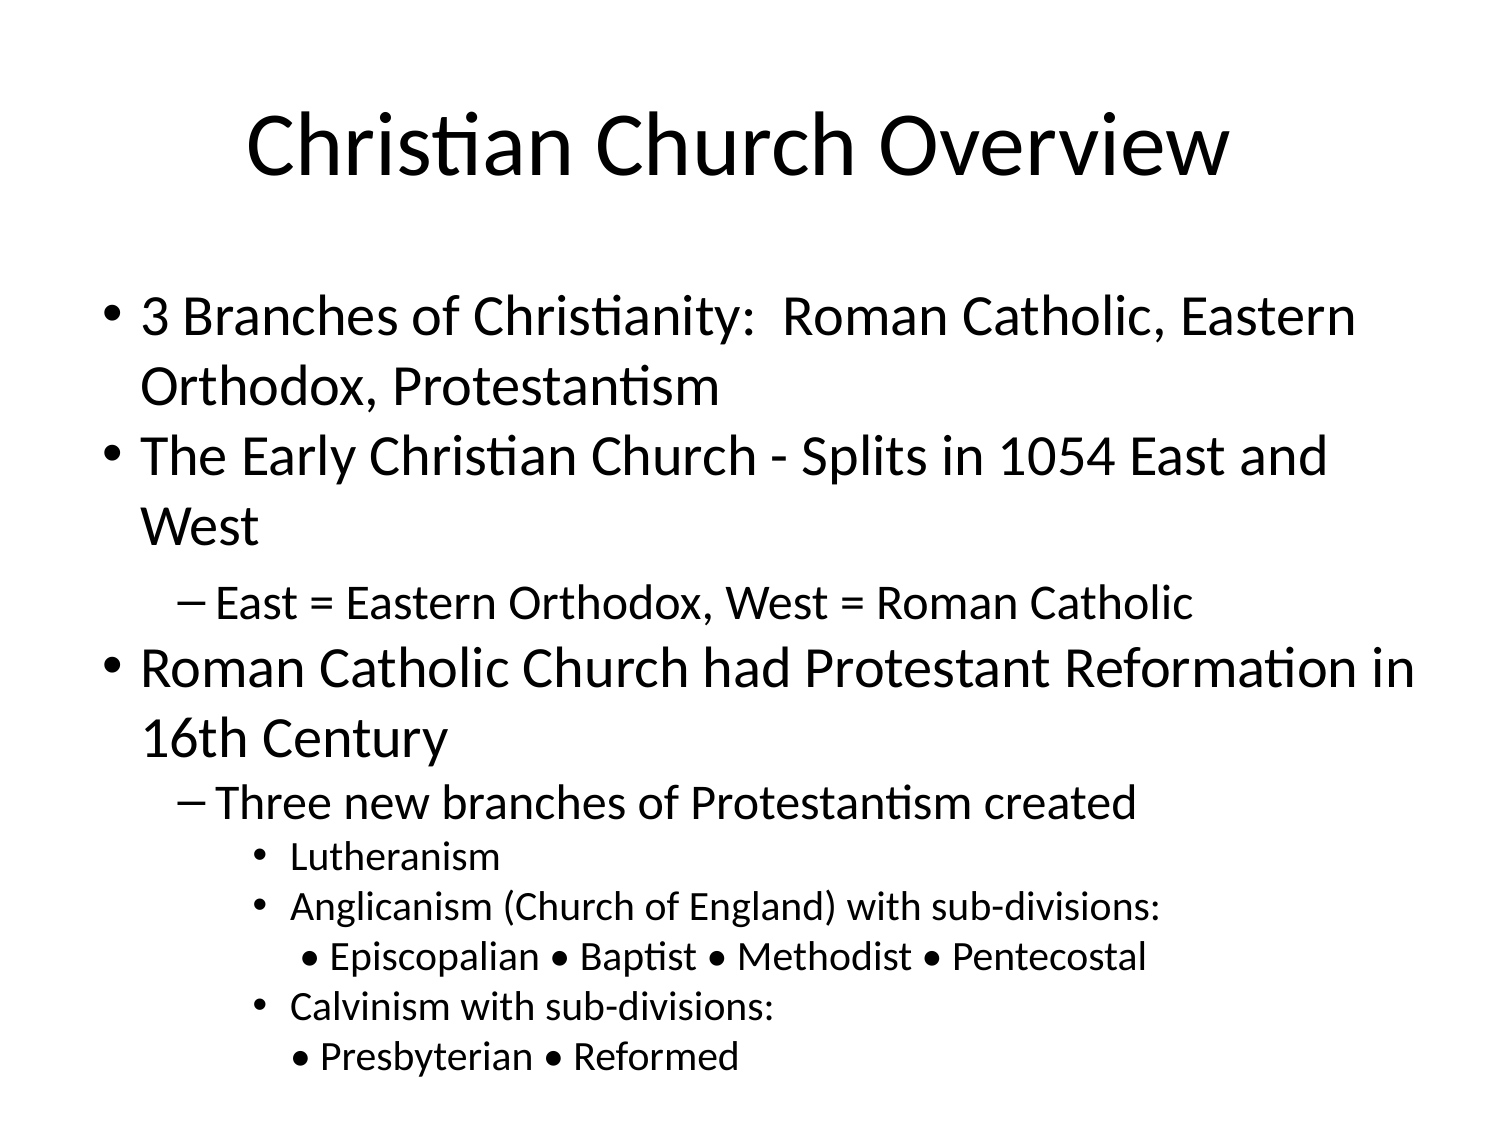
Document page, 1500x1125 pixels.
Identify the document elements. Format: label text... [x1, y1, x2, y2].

title Christian Church Overview [75, 45, 1425, 233]
list 3 Branches of Christianity: Roman Catholic, Eastern Orthodox, Protestantism The Early Christian Church - Splits in 1054 East and West East = Eastern Orthodox, West = Roman Catholic Roman Catholic Church had Protestant Reformation in 16th Century Three new branches of Protestantism created Lutheranism Anglicanism (Church of England) with sub-divisions: • Episcopalian • Baptist • Methodist • Pentecostal Calvinism with sub-divisions: • Presbyterian • Reformed [50, 262, 1452, 1005]
